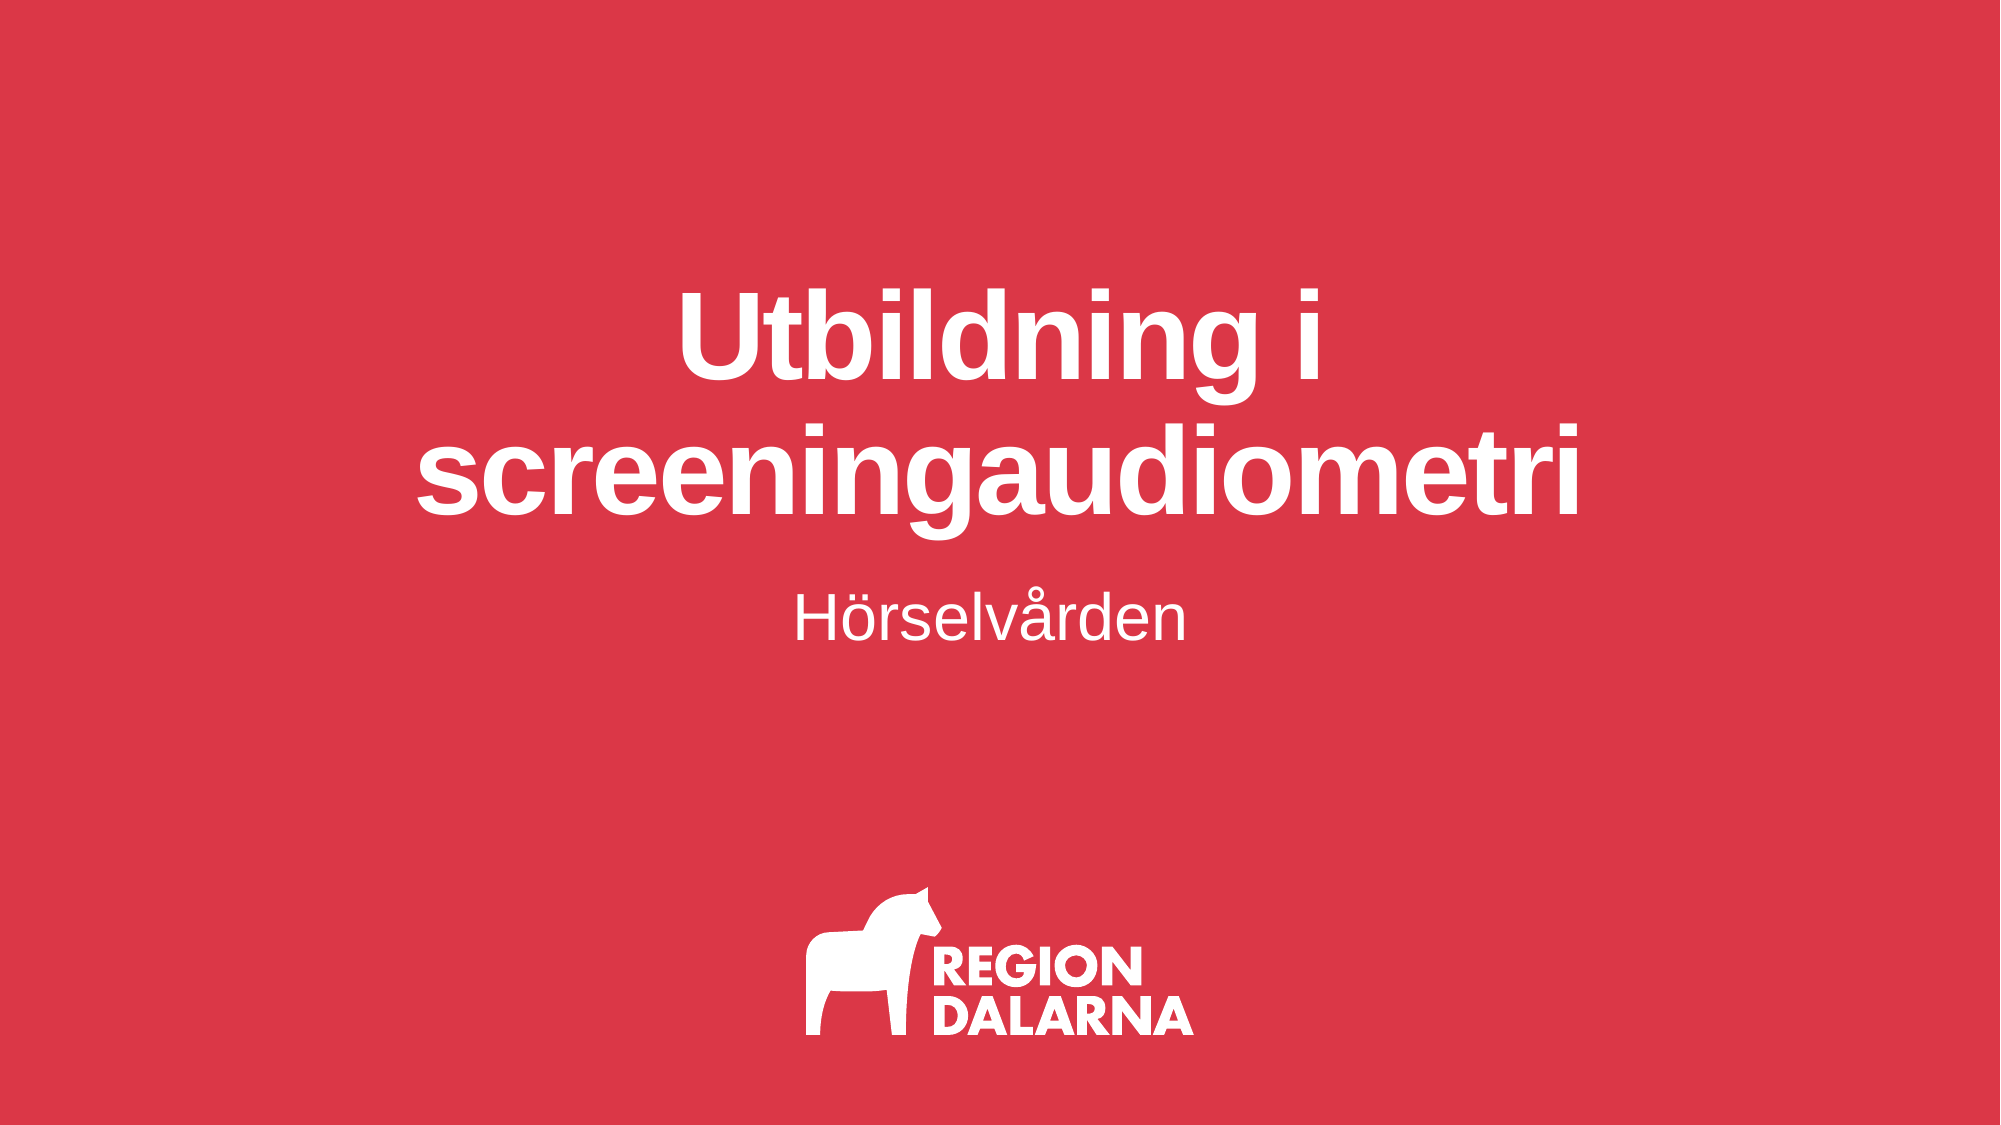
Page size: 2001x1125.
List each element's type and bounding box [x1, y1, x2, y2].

text_box [806, 887, 1194, 1035]
picture [0, 0, 2000, 1125]
